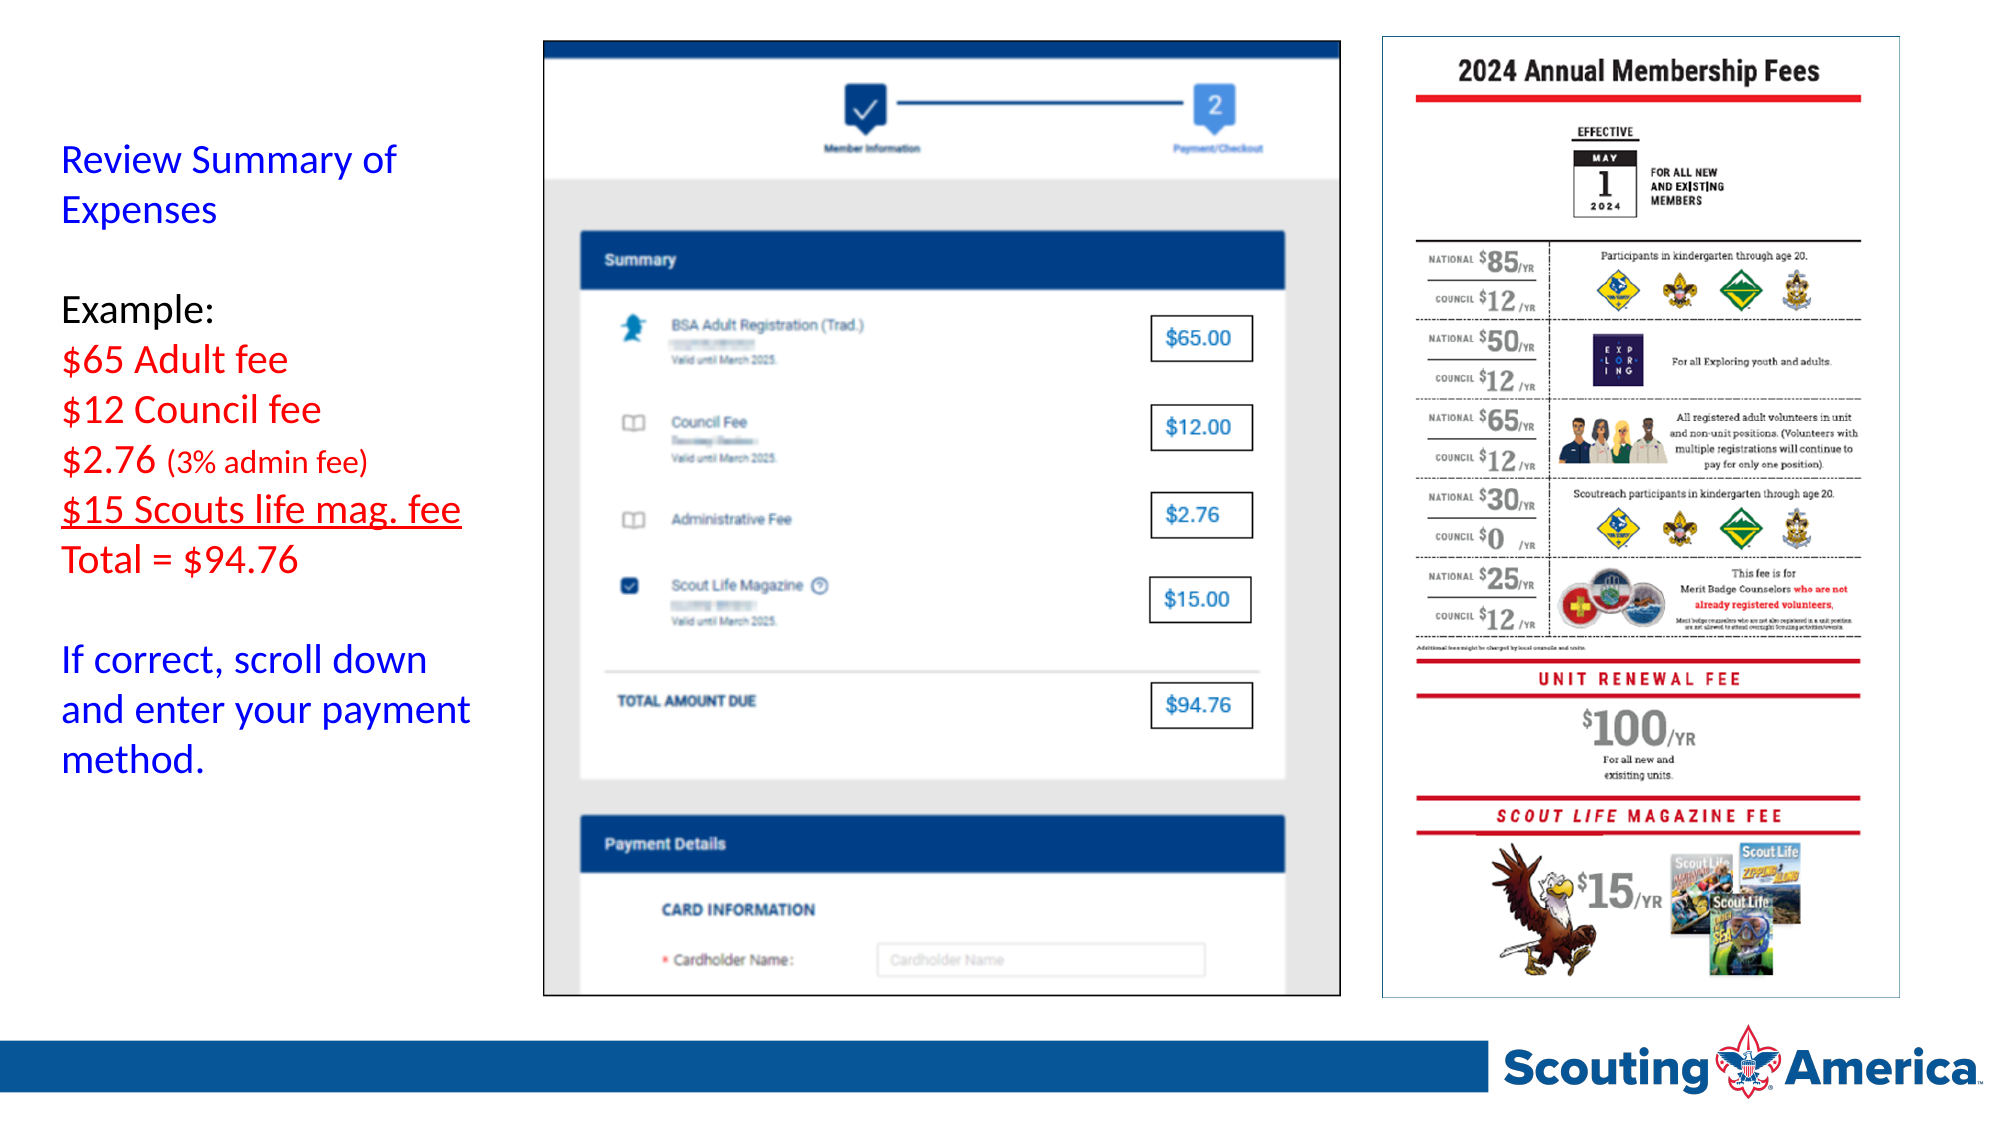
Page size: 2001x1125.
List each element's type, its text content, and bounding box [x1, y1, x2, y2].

picture [1382, 36, 1900, 998]
picture [1504, 1024, 1984, 1099]
text_box Review Summary of Expenses Example: $65 Adult fee $12 Council fee $2.76 (3% admin fee) $15 Scouts life mag. fee Total = $94.76 If correct, scroll down and enter your payment method. [46, 124, 503, 890]
picture [543, 36, 1341, 998]
